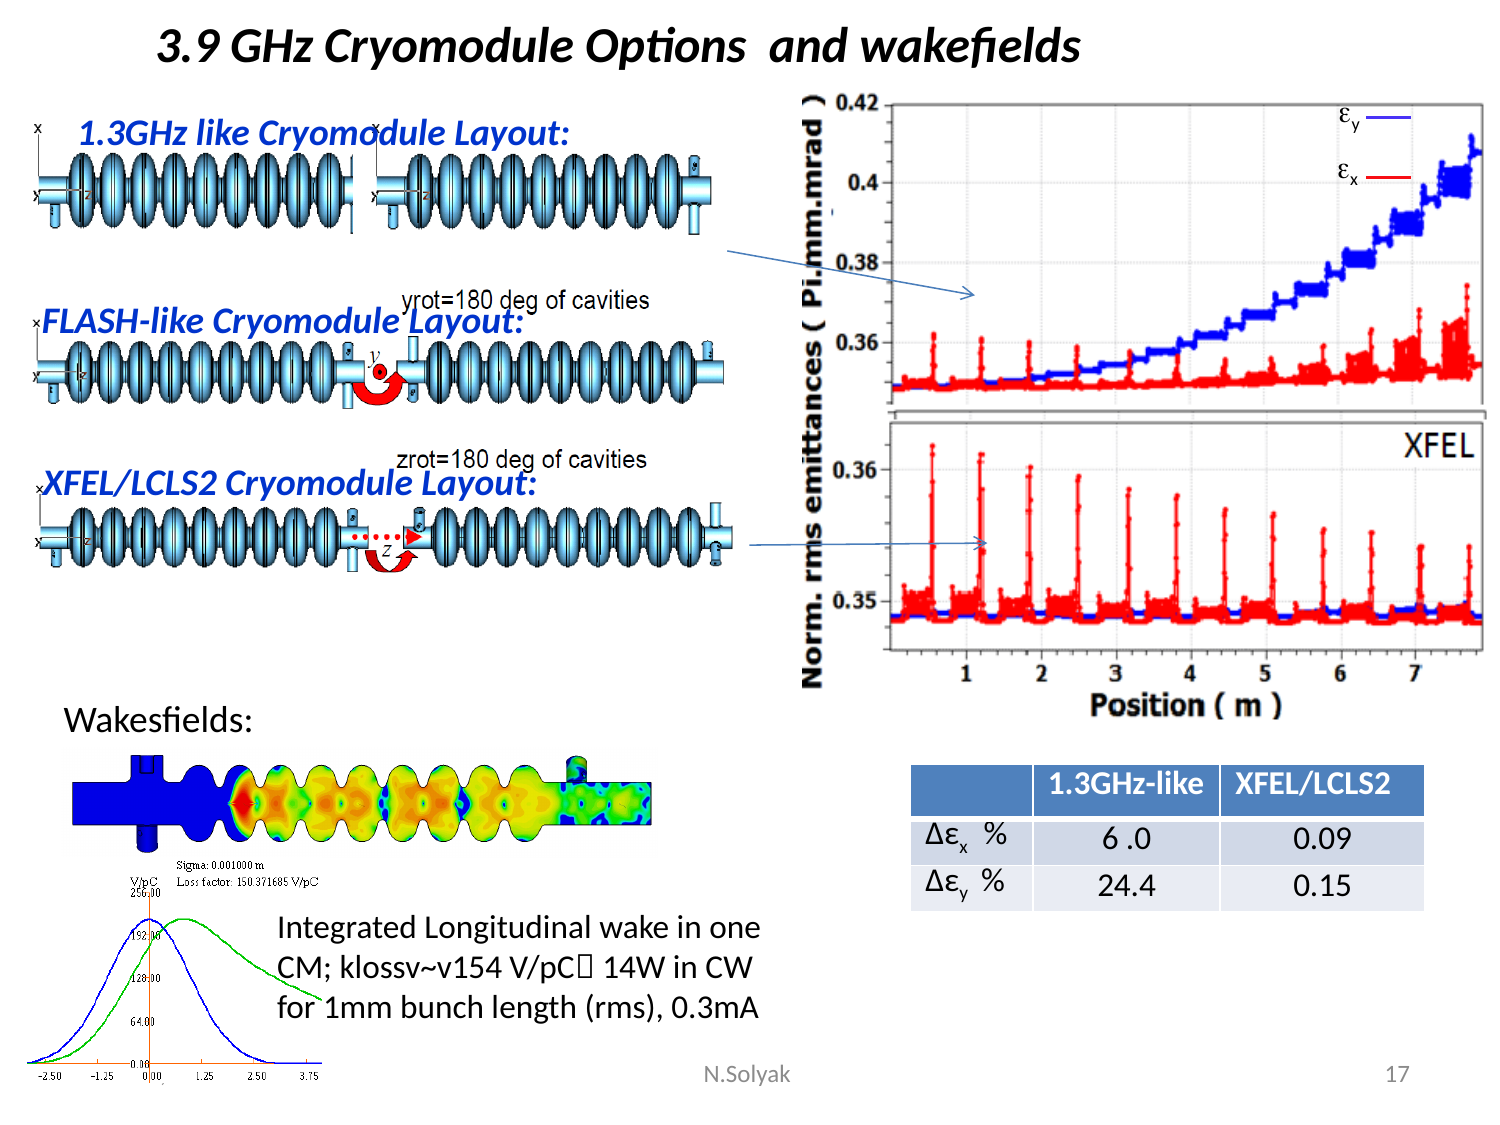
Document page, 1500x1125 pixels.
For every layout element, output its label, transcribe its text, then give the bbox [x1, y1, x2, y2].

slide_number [75, 1042, 425, 1103]
table_cell 24.4 [1034, 866, 1219, 911]
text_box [15, 103, 728, 249]
table_cell 6 .0 [1034, 822, 1219, 865]
table_cell Δεx % [911, 822, 1032, 865]
table_cell 0.15 [1221, 866, 1424, 911]
picture [15, 278, 748, 431]
text_box Integrated Longitudinal wake in one CM; klossv~v154 V/pC 14W in CW for 1mm bunch length (rms), 0.3mA [327, 898, 803, 1033]
table_header 1.3GHz-like [1034, 765, 1219, 816]
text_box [726, 250, 976, 296]
table_header XFEL/LCLS2 [1221, 765, 1424, 816]
picture [27, 747, 659, 1083]
slide_number 17 [1074, 1042, 1425, 1103]
text_box Wakesfields: [48, 687, 281, 748]
table_header [911, 765, 1032, 816]
text_box 3.9 GHz Cryomodule Options and wakefields [114, 4, 1122, 93]
footer N.Solyak [512, 1042, 988, 1103]
picture [10, 438, 748, 584]
table_cell Δεy % [911, 866, 1032, 911]
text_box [749, 542, 988, 546]
table_cell 0.09 [1221, 822, 1424, 865]
picture [802, 72, 1491, 729]
